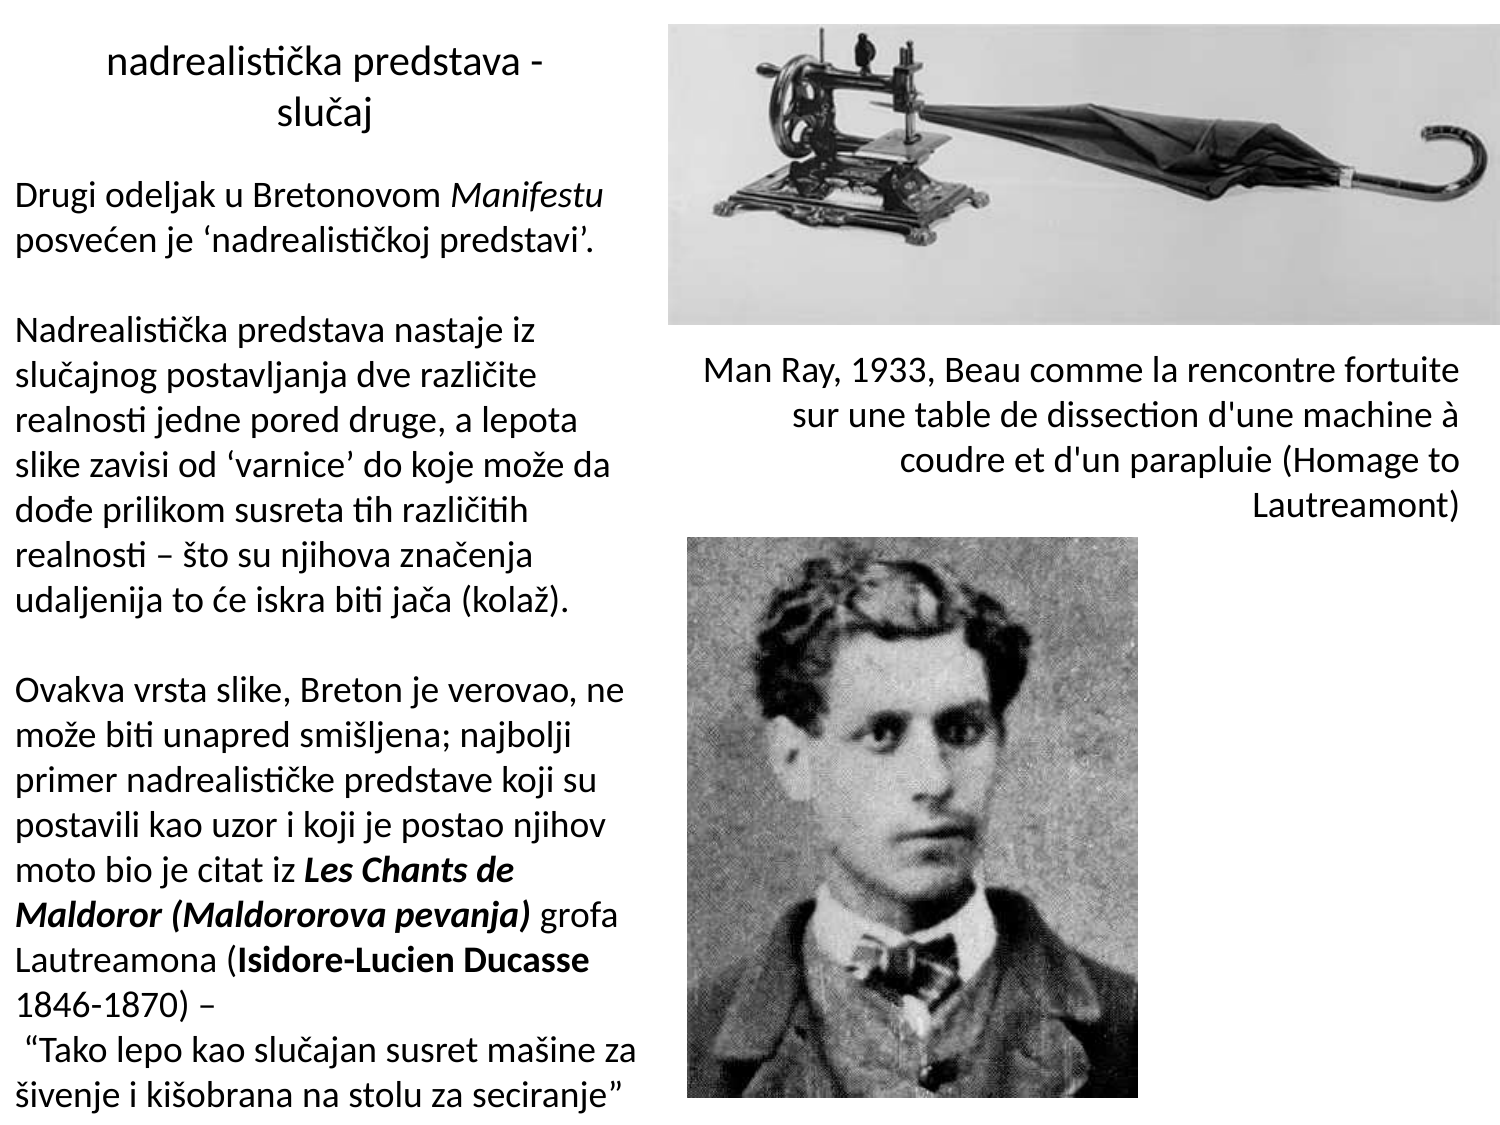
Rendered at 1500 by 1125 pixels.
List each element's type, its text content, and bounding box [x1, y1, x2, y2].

picture [668, 24, 1500, 326]
text_box Drugi odeljak u Bretonovom Manifestu posvećen je ‘nadrealističkoj predstavi’. Nadrealistička predstava nastaje iz slučajnog postavljanja dve različite realnosti jedne pored druge, a lepota slike zavisi od ‘varnice’ do koje može da dođe prilikom susreta tih različitih realnosti – što su njihova značenja udaljenija to će iskra biti jača (kolaž). Ovakva vrsta slike, Breton je verovao, ne može biti unapred smišljena; najbolji primer nadrealističke predstave koji su postavili kao uzor i koji je postao njihov moto bio je citat iz Les Chants de Maldoror (Maldororova pevanja) grofa Lautreamona (Isidore-Lucien Ducasse 1846-1870) – “Tako lepo kao slučajan susret mašine za šivenje i kišobrana na stolu za seciranje” [0, 162, 663, 1123]
text_box nadrealistička predstava - slučaj [62, 24, 588, 143]
picture [687, 537, 1138, 1098]
text_box Man Ray, 1933, Beau comme la rencontre fortuite sur une table de dissection d'une machine à coudre et d'un parapluie (Homage to Lautreamont) [687, 337, 1475, 533]
